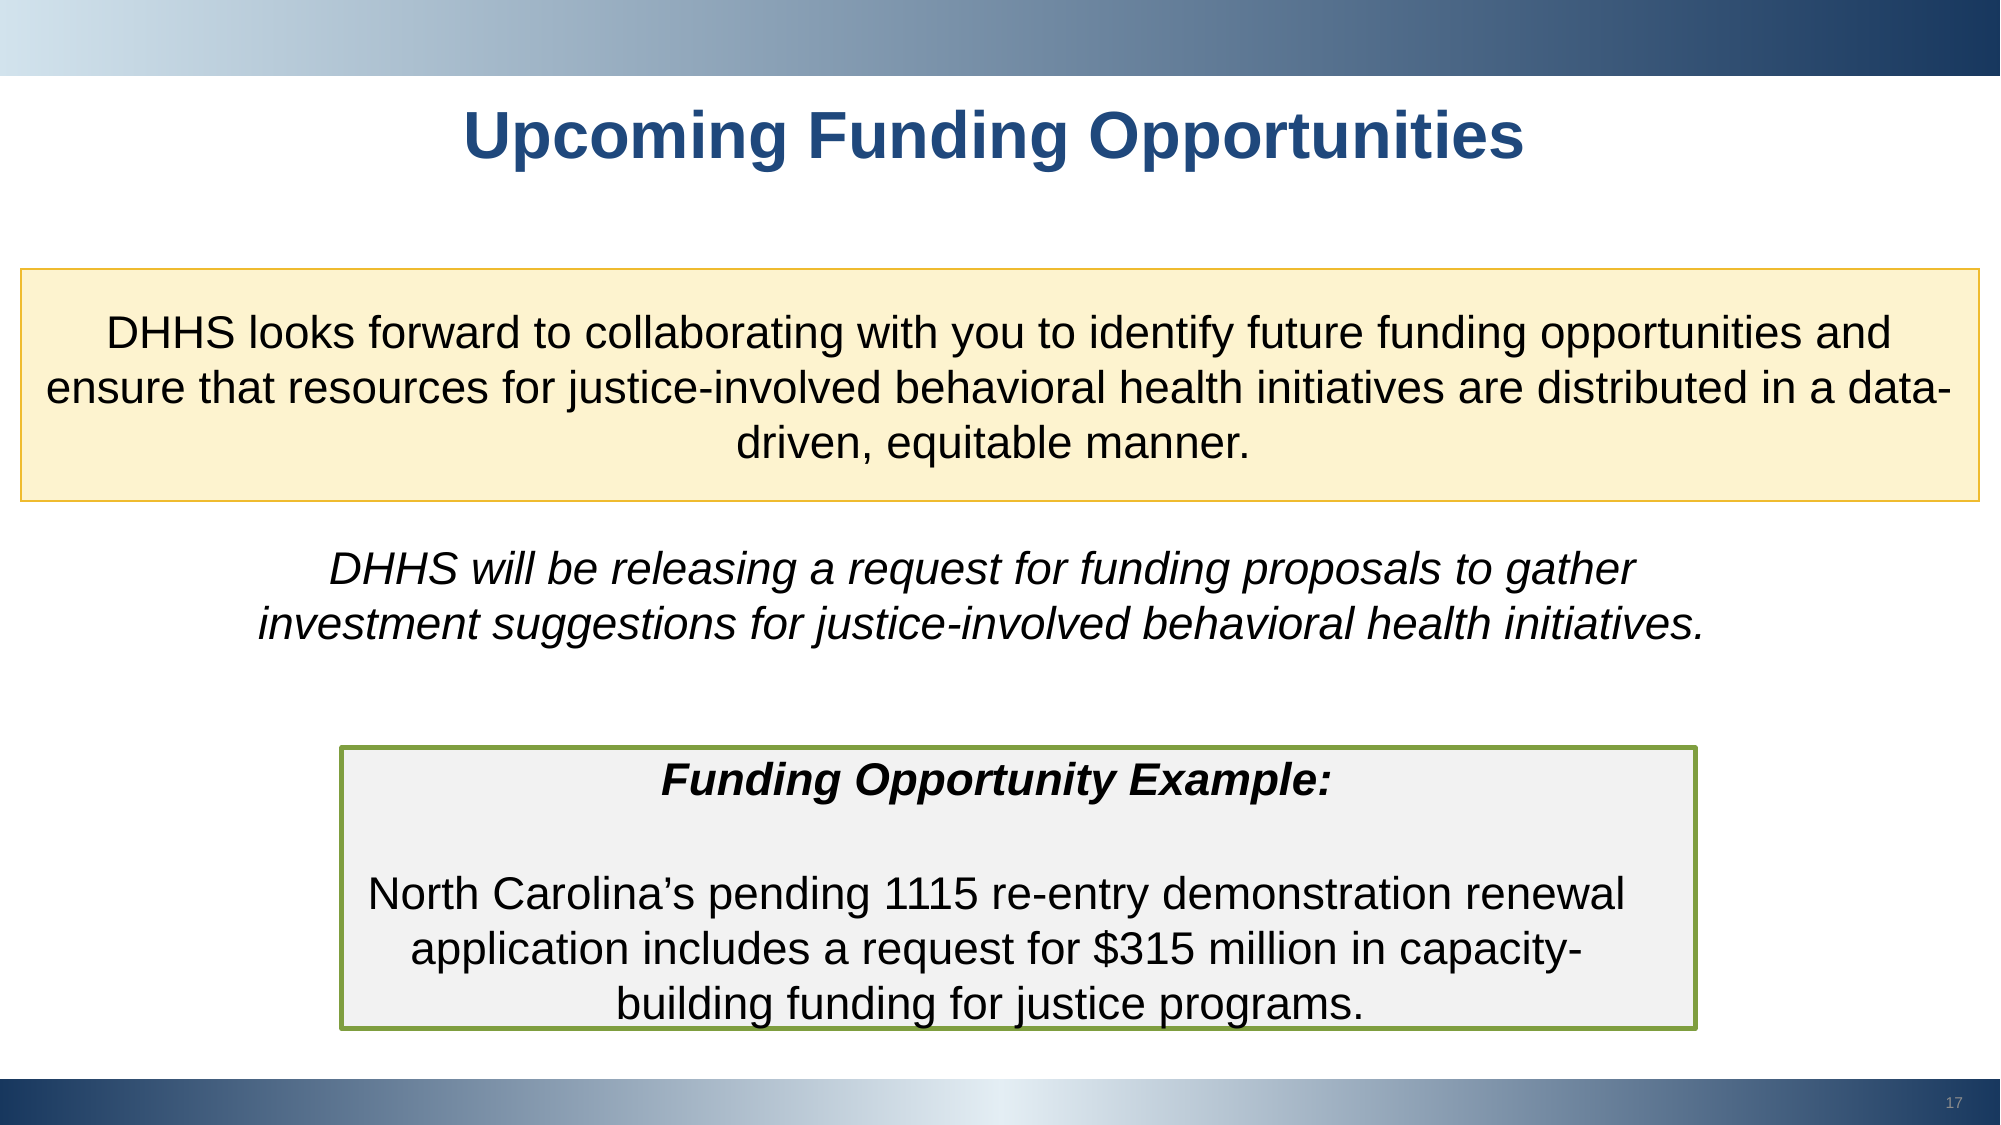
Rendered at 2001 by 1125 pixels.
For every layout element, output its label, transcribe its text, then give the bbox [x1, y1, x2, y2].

text_box DHHS will be releasing a request for funding proposals to gather investment suggestions for justice-involved behavioral health initiatives. [202, 531, 1807, 771]
slide_number 17 [1923, 1093, 1964, 1112]
text_box Funding Opportunity Example: North Carolina’s pending 1115 re-entry demonstration renewal application includes a request for $315 million in capacity-building funding for justice programs. [341, 771, 1696, 1029]
text_box DHHS looks forward to collaborating with you to identify future funding opportunities and ensure that resources for justice-involved behavioral health initiatives are distributed in a data-driven, equitable manner. [20, 268, 1980, 502]
